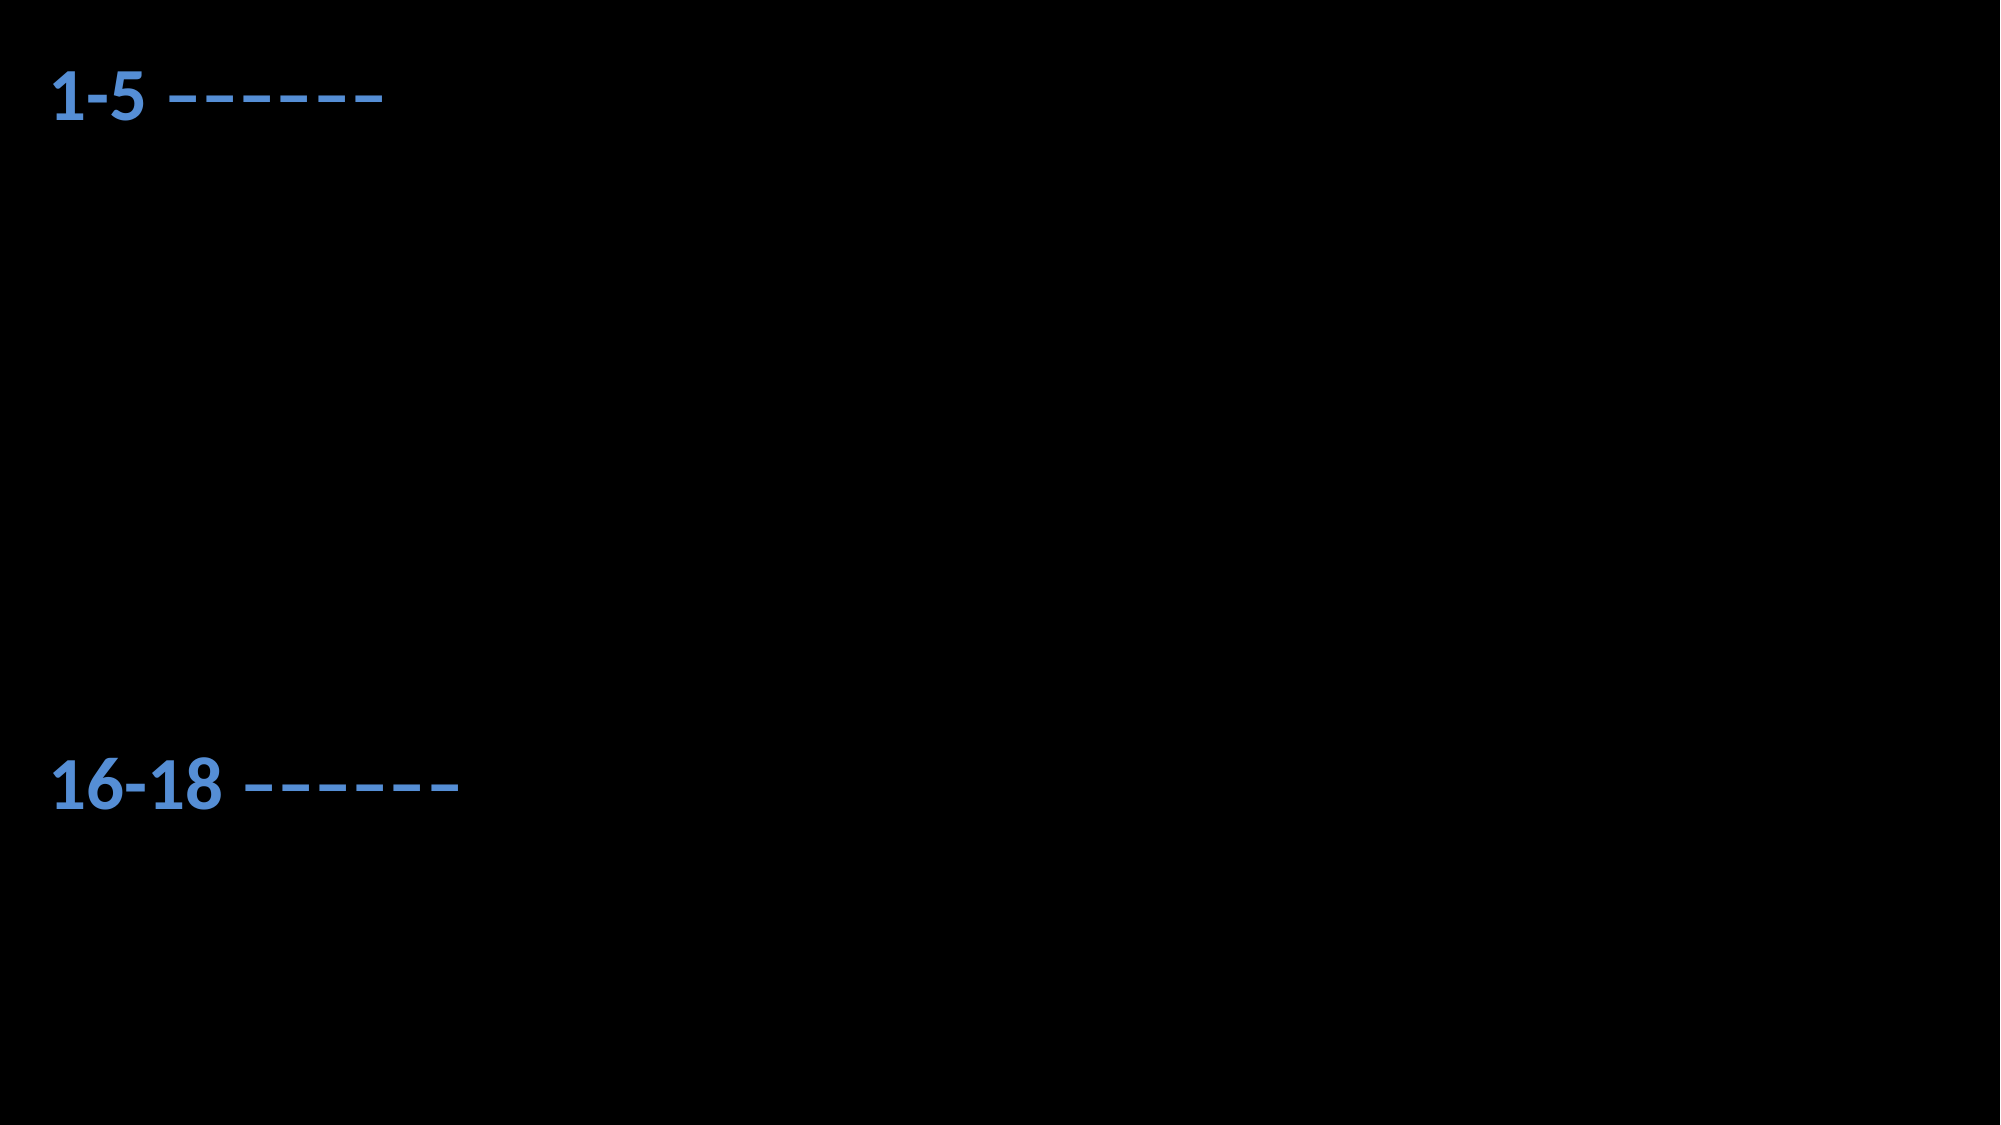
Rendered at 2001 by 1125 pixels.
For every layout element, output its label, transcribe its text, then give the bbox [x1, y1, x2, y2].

list 1-5 –––––– 16-18 –––––– [33, 37, 1967, 1063]
